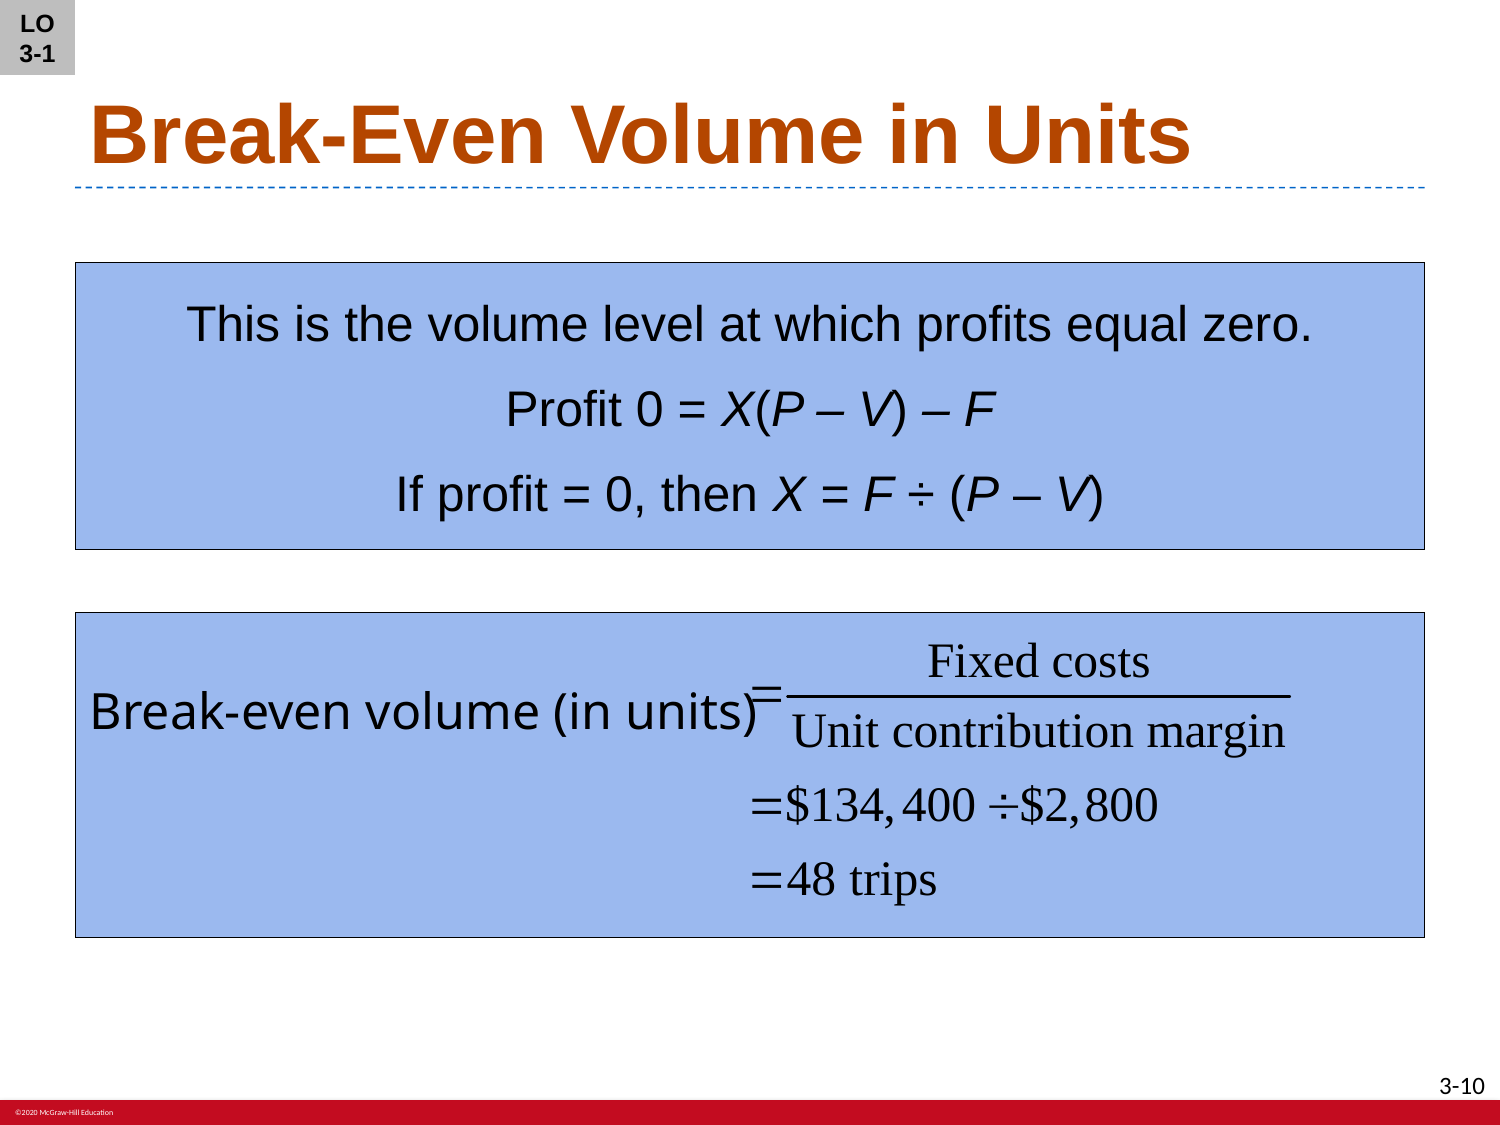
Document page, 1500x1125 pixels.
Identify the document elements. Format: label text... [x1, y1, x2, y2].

list Break-even volume (in units) [75, 612, 1425, 938]
list LO 3-1 [0, 0, 75, 75]
title Break-Even Volume in Units [75, 7, 1425, 188]
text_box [739, 630, 1302, 917]
list This is the volume level at which profits equal zero. Profit 0 = X(P – V) – F If profit = 0, then X = F ÷ (P – V) [75, 262, 1425, 550]
